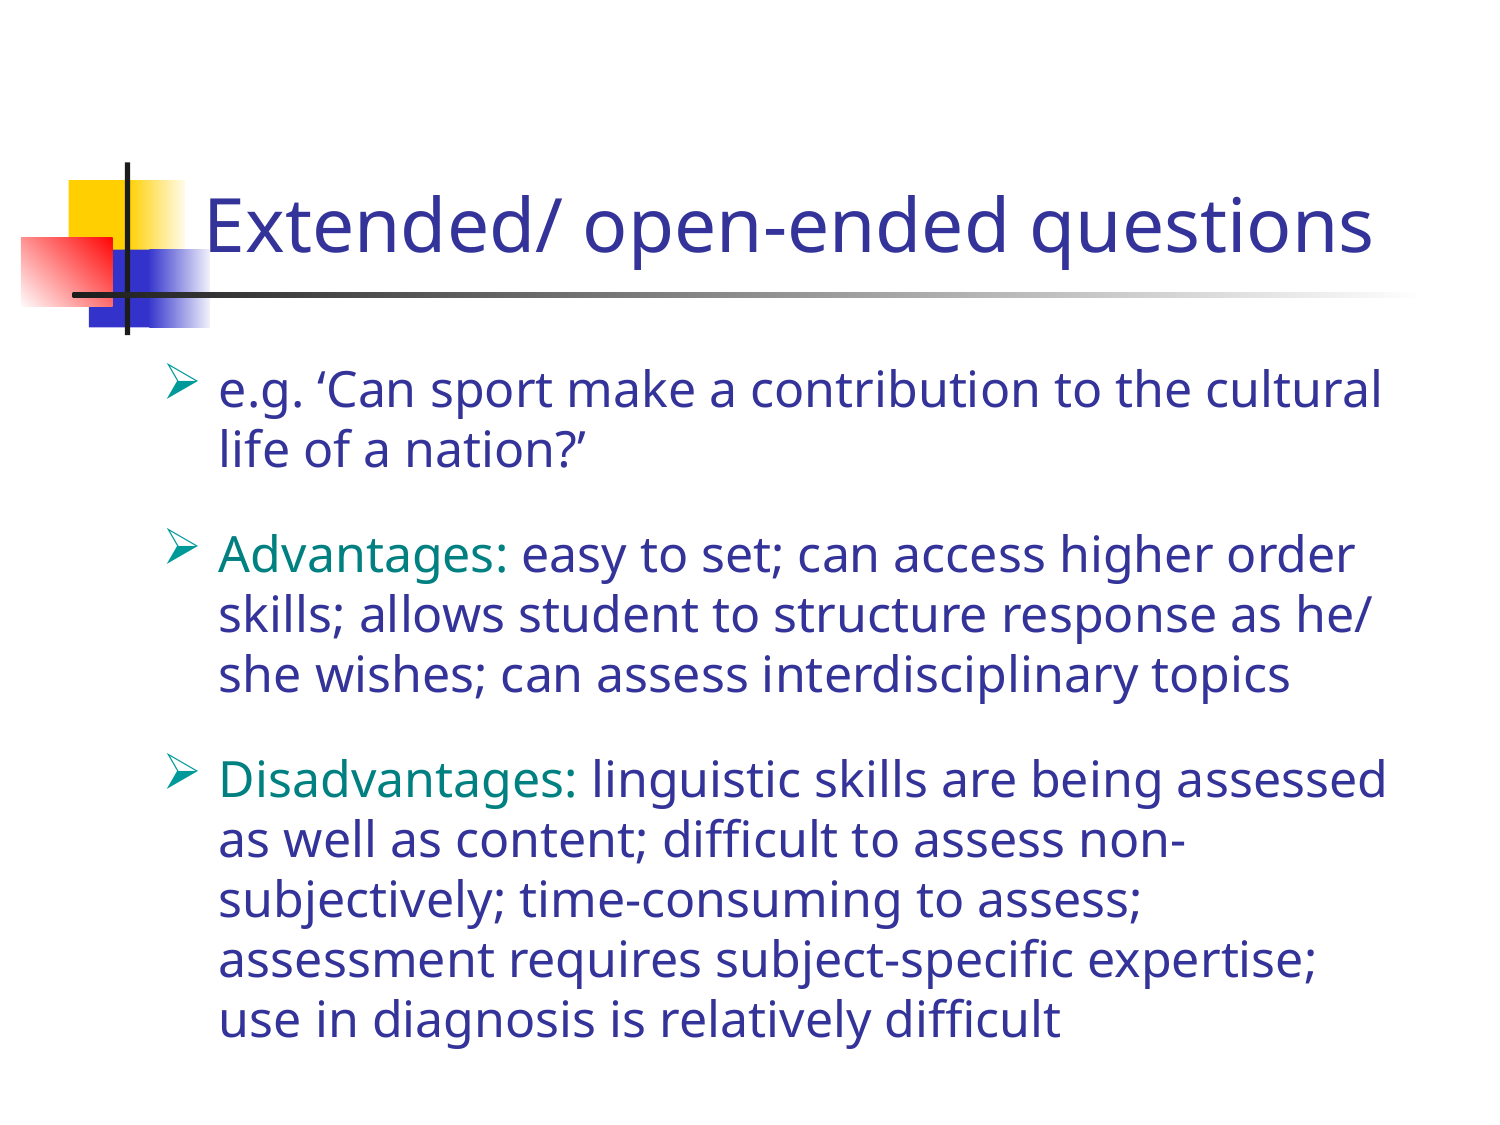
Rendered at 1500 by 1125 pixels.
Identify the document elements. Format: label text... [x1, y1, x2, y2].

title Extended/ open-ended questions [188, 35, 1468, 275]
list e.g. ‘Can sport make a contribution to the cultural life of a nation?’ Advantages: easy to set; can access higher order skills; allows student to structure response as he/ she wishes; can assess interdisciplinary topics Disadvantages: linguistic skills are being assessed as well as content; difficult to assess non-subjectively; time-consuming to assess; assessment requires subject-specific expertise; use in diagnosis is relatively difficult [147, 350, 1412, 1059]
